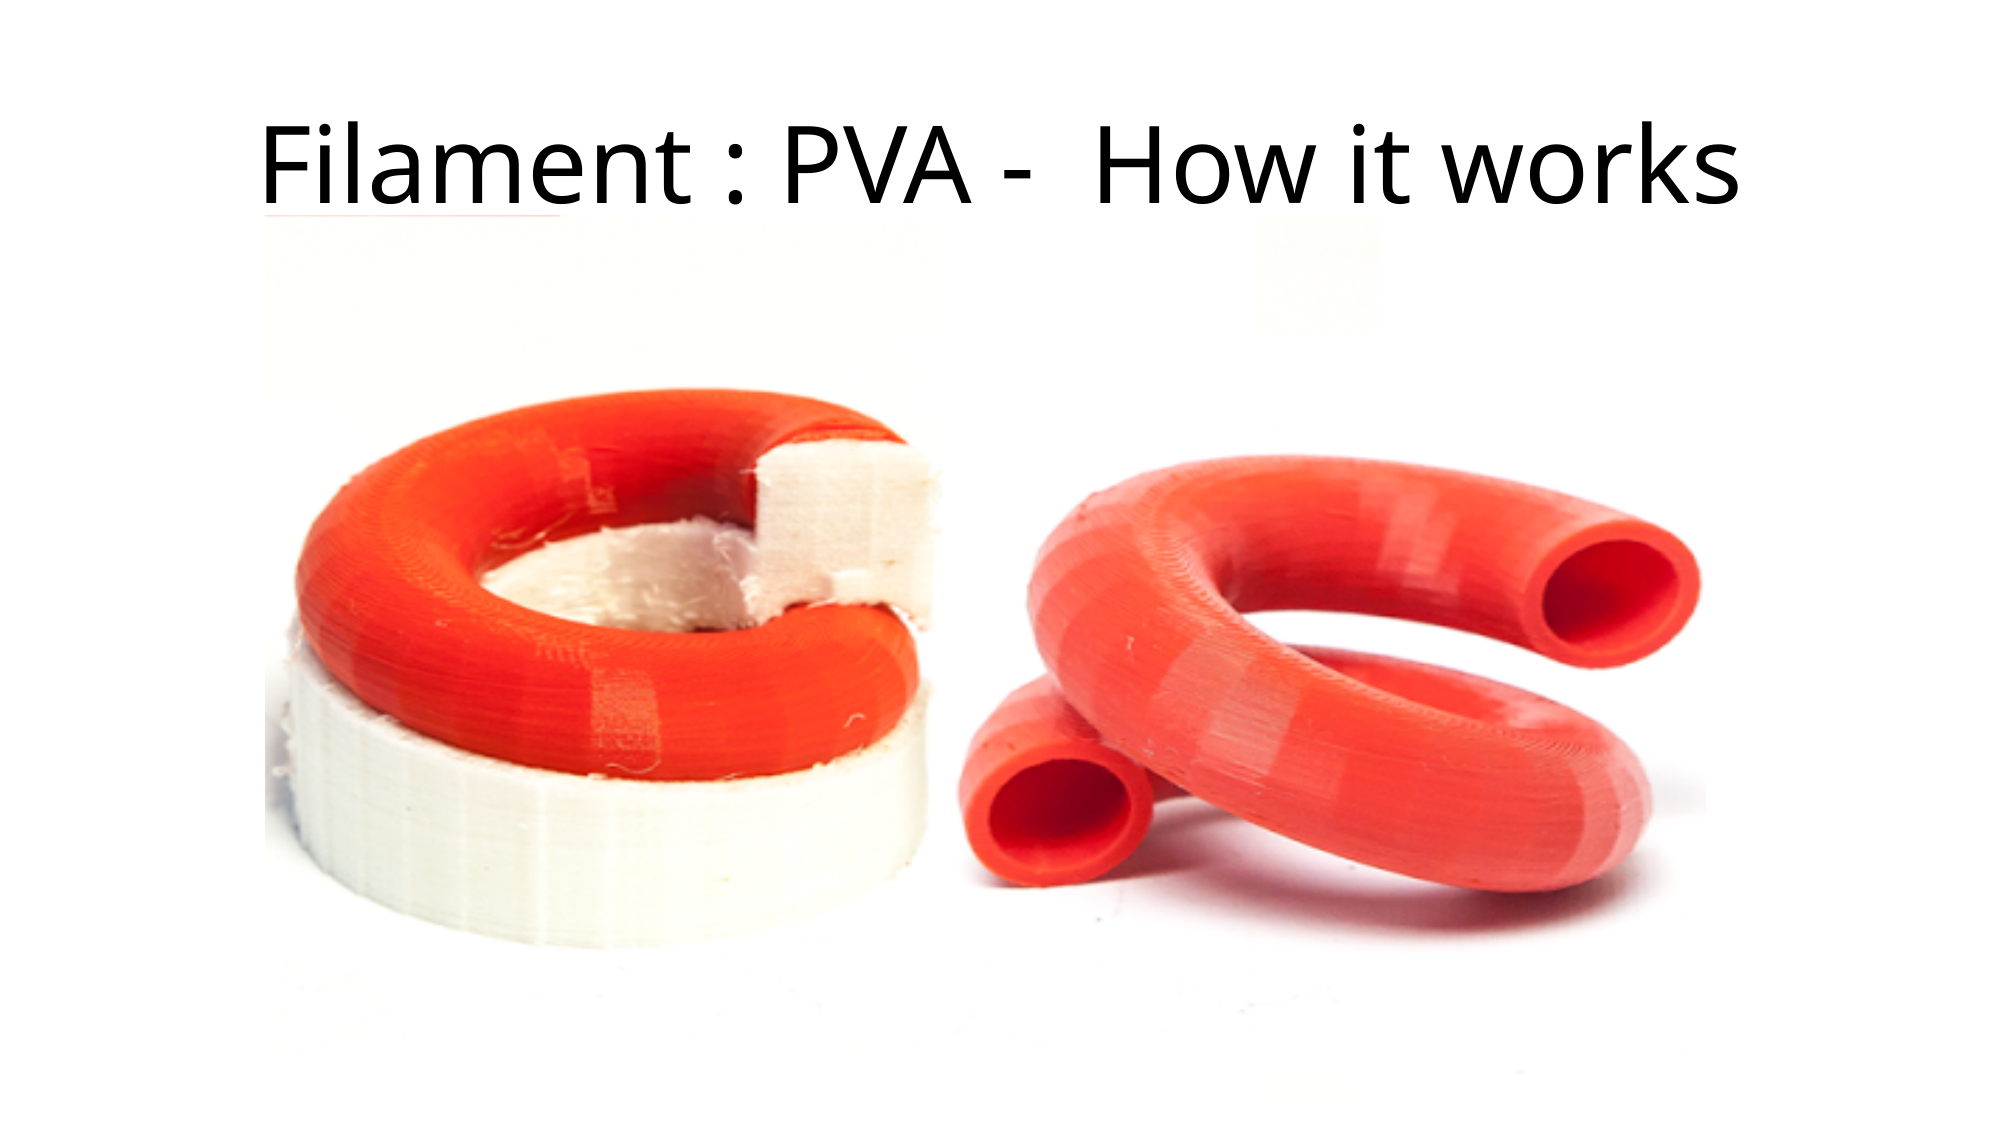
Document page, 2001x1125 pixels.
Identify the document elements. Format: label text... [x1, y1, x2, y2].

title Filament : PVA - How it works [137, 59, 1863, 278]
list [265, 215, 1706, 1113]
